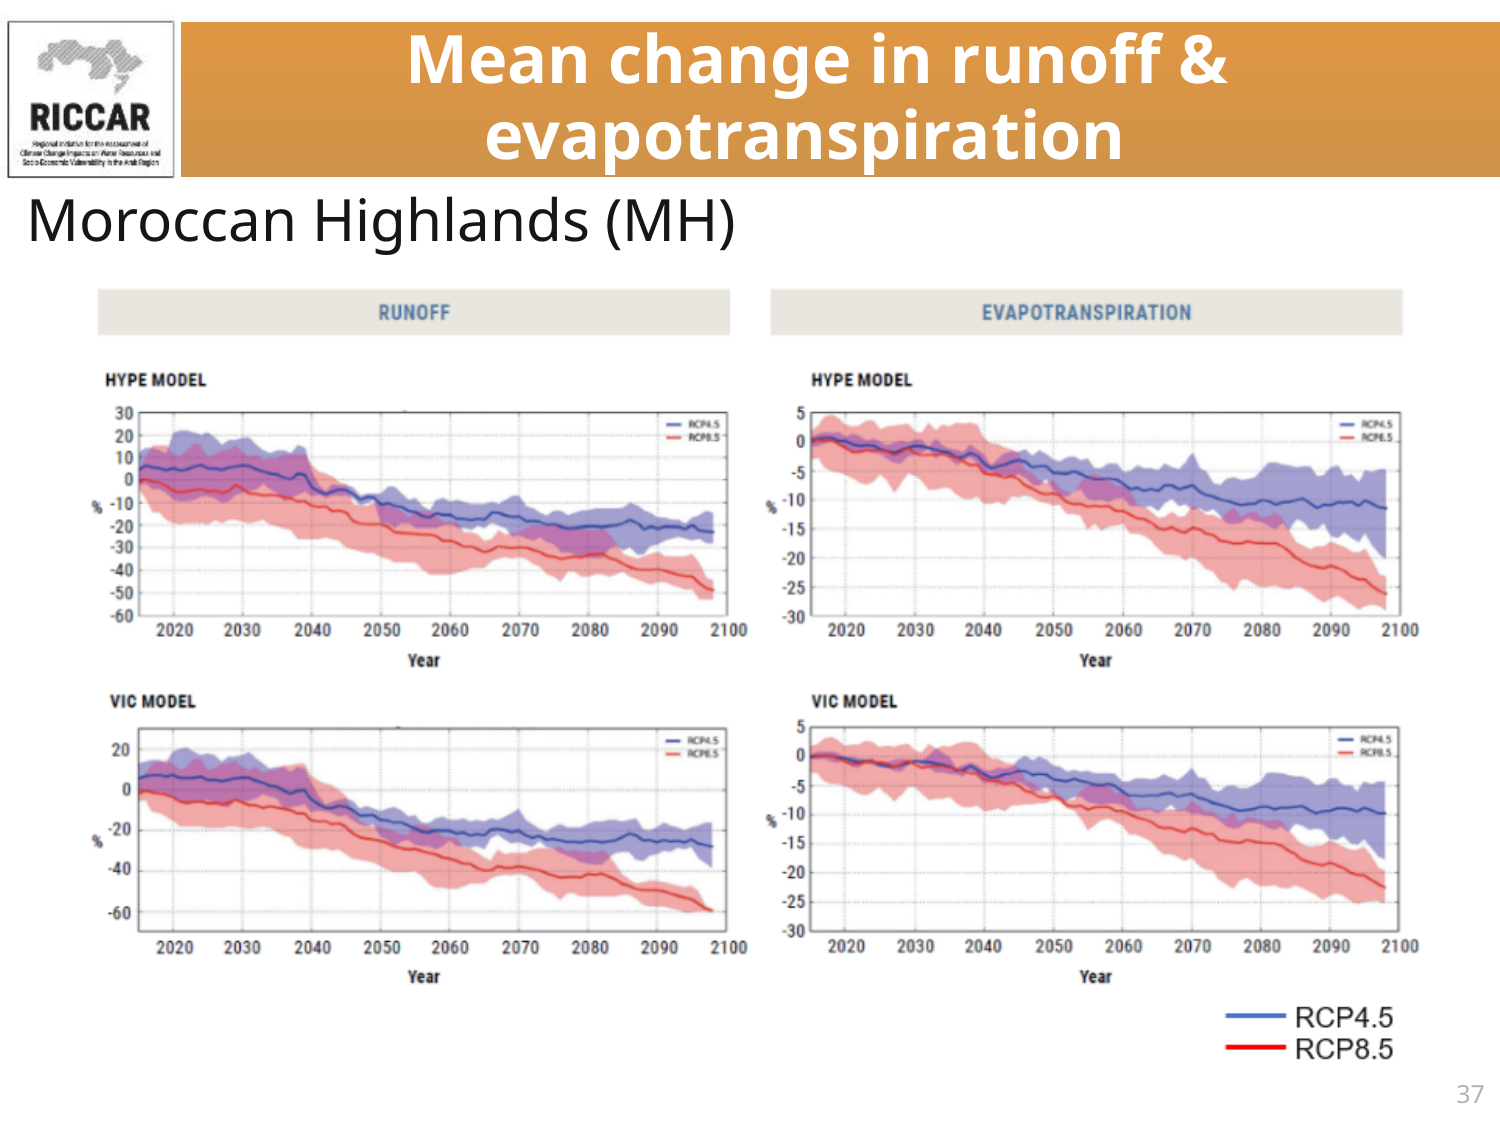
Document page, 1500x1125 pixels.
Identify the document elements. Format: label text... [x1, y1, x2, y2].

picture [0, 15, 171, 186]
text_box [171, 123, 1439, 256]
picture [79, 256, 1444, 1094]
slide_number 37 [1433, 1065, 1500, 1125]
text_box Moroccan Highlands (MH) [11, 176, 751, 261]
text_box Mean change in runoff & evapotranspiration [171, 2, 1439, 123]
